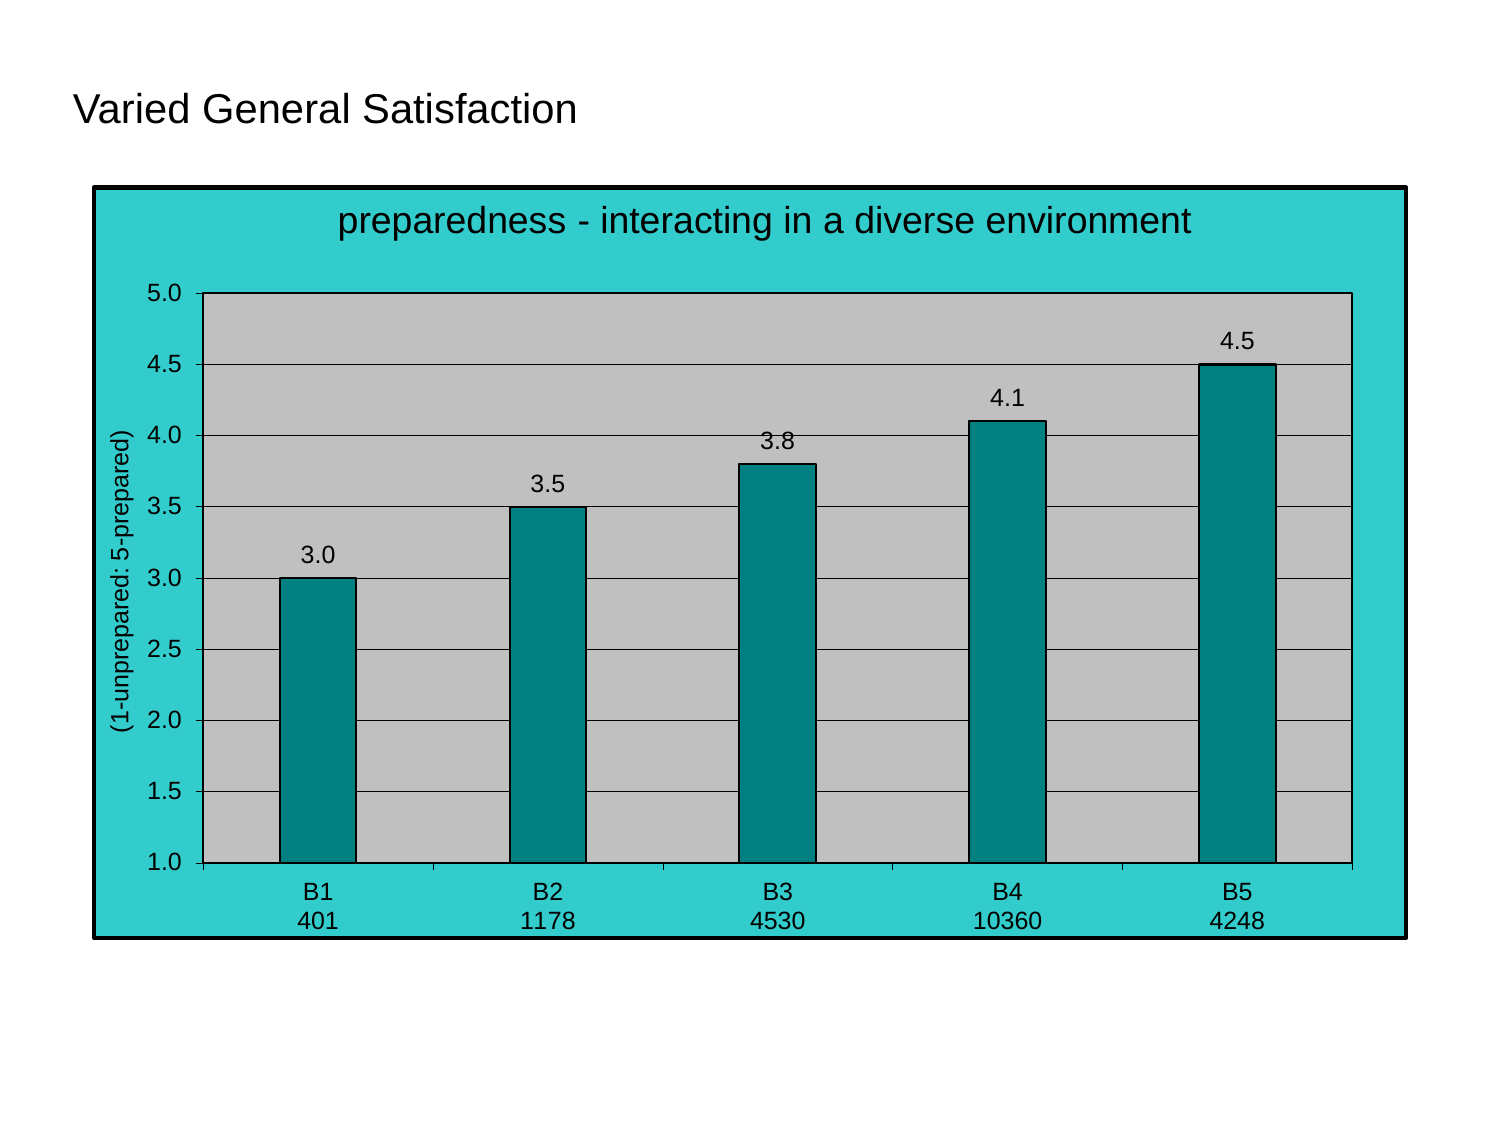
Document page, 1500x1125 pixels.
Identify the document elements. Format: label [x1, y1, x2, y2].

picture [91, 185, 1409, 940]
